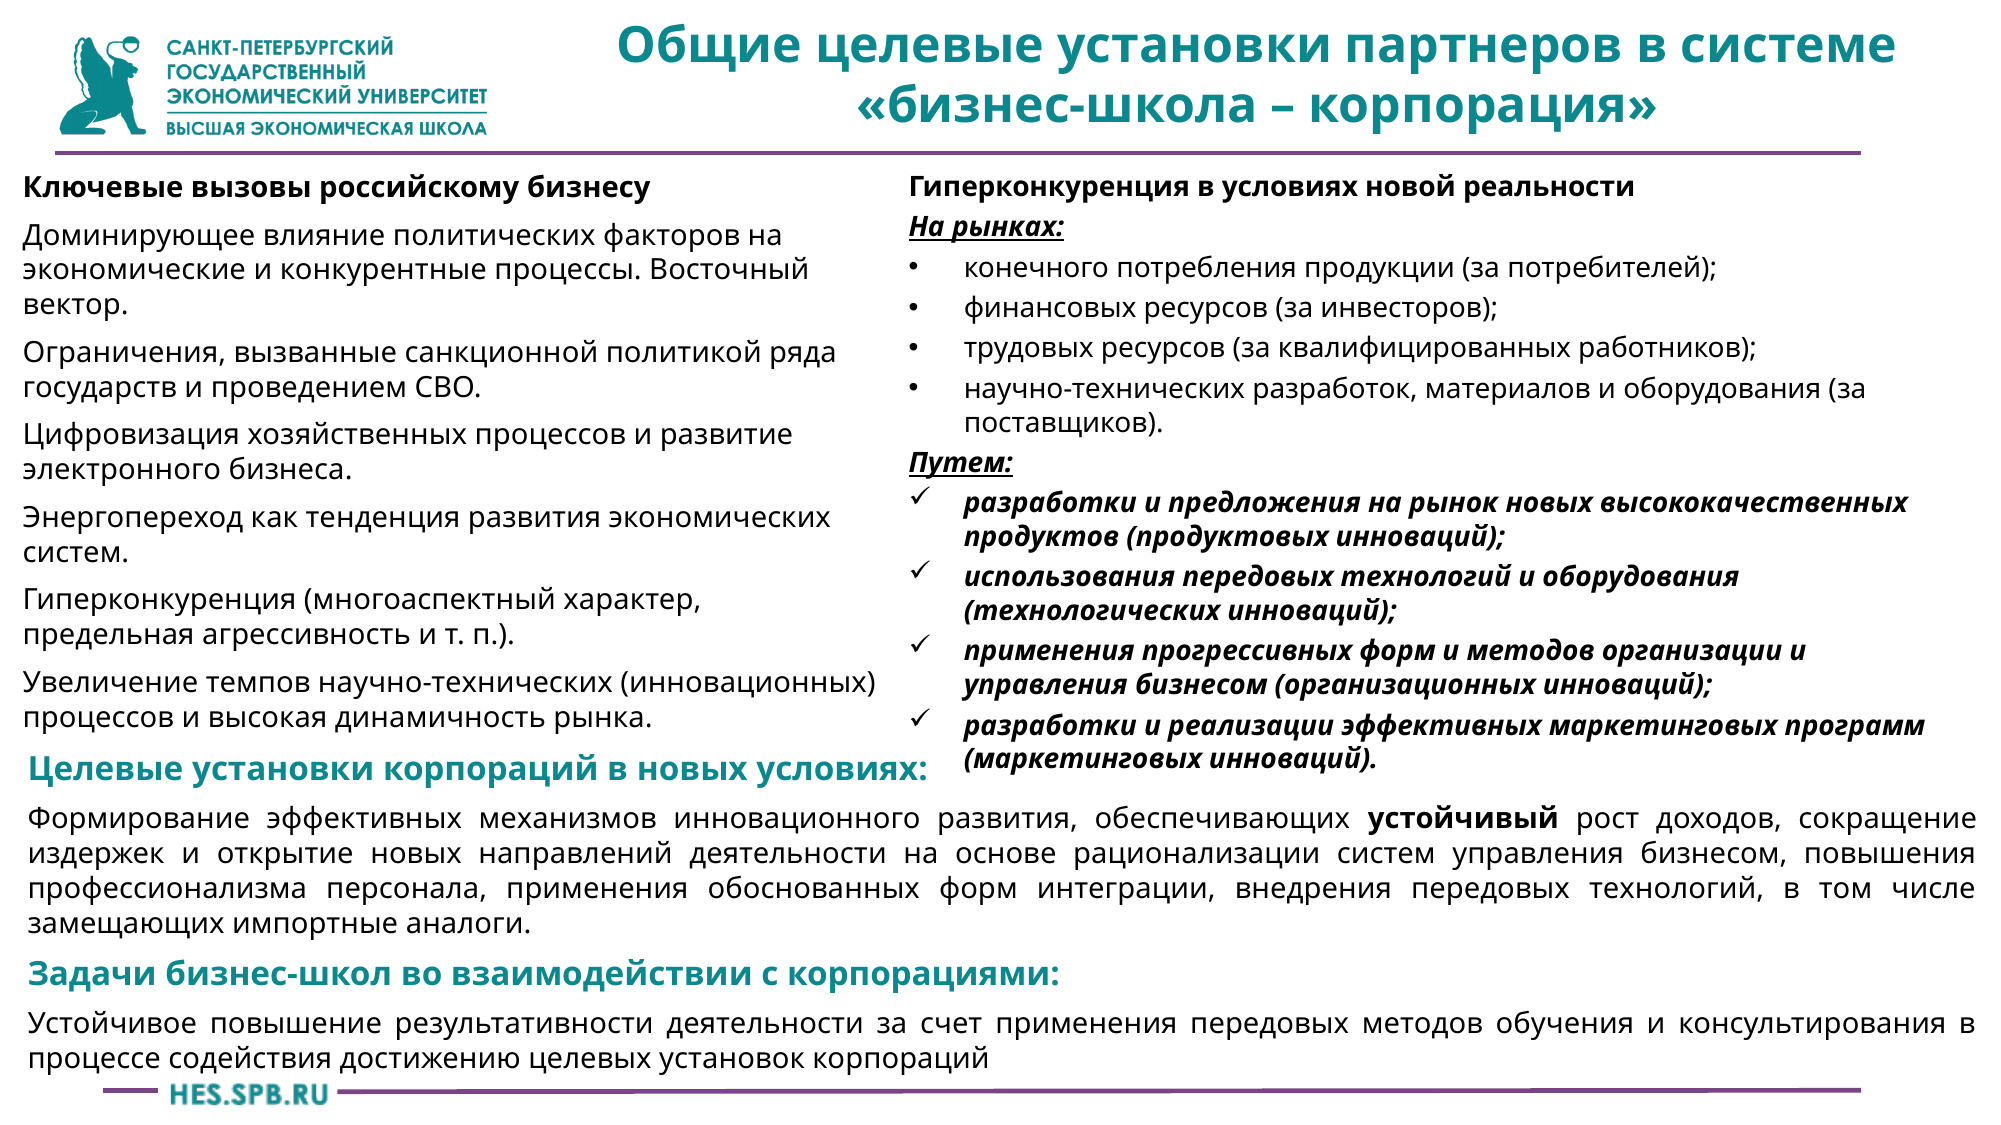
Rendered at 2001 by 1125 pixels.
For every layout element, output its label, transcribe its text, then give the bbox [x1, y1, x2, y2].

title Общие целевые установки партнеров в системе «бизнес-школа – корпорация» [546, 7, 1969, 138]
list Ключевые вызовы российскому бизнесу Доминирующее влияние политических факторов на экономические и конкурентные процессы. Восточный вектор. Ограничения, вызванные санкционной политикой ряда государств и проведением СВО. Цифровизация хозяйственных процессов и развитие электронного бизнеса. Энергопереход как тенденция развития экономических систем. Гиперконкуренция (многоаспектный характер, предельная агрессивность и т. п.). Увеличение темпов научно-технических (инновационных) процессов и высокая динамичность рынка. [7, 160, 893, 752]
text_box Гиперконкуренция в условиях новой реальности На рынках: конечного потребления продукции (за потребителей); финансовых ресурсов (за инвесторов); трудовых ресурсов (за квалифицированных работников); научно-технических разработок, материалов и оборудования (за поставщиков). Путем: разработки и предложения на рынок новых высококачественных продуктов (продуктовых инноваций); использования передовых технологий и оборудования (технологических инноваций); применения прогрессивных форм и методов организации и управления бизнесом (организационных инноваций); разработки и реализации эффективных маркетинговых программ (маркетинговых инноваций). [893, 160, 1981, 786]
picture [42, 0, 504, 160]
picture [158, 1083, 352, 1125]
text_box Целевые установки корпораций в новых условиях: Формирование эффективных механизмов инновационного развития, обеспечивающих устойчивый рост доходов, сокращение издержек и открытие новых направлений деятельности на основе рационализации систем управления бизнесом, повышения профессионализма персонала, применения обоснованных форм интеграции, внедрения передовых технологий, в том числе замещающих импортные аналоги. Задачи бизнес-школ во взаимодействии с корпорациями: Устойчивое повышение результативности деятельности за счет применения передовых методов обучения и консультирования в процессе содействия достижению целевых установок корпораций [12, 739, 1993, 1083]
